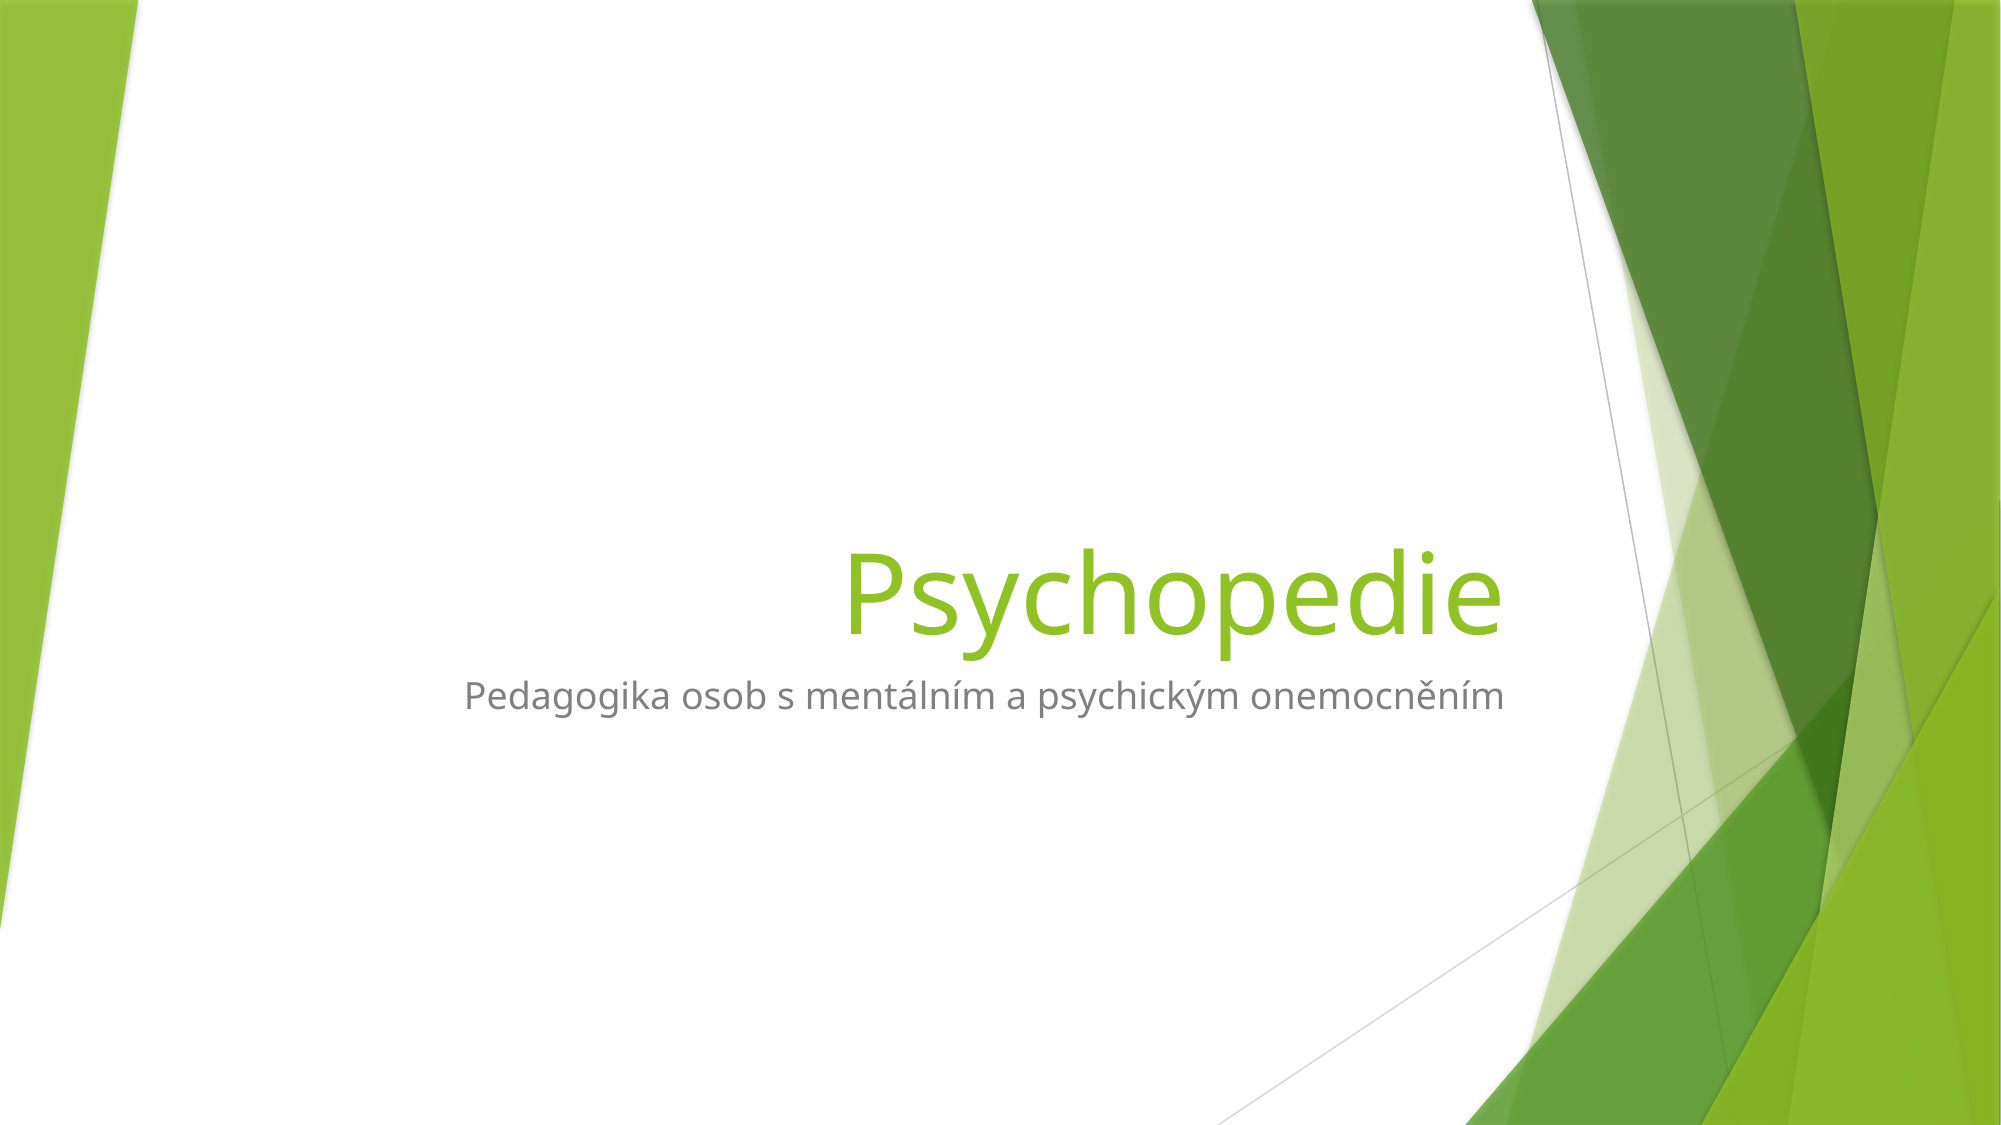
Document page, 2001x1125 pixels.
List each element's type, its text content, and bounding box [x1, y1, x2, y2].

title Psychopedie [247, 394, 1522, 664]
subtitle Pedagogika osob s mentálním a psychickým onemocněním [247, 664, 1522, 845]
